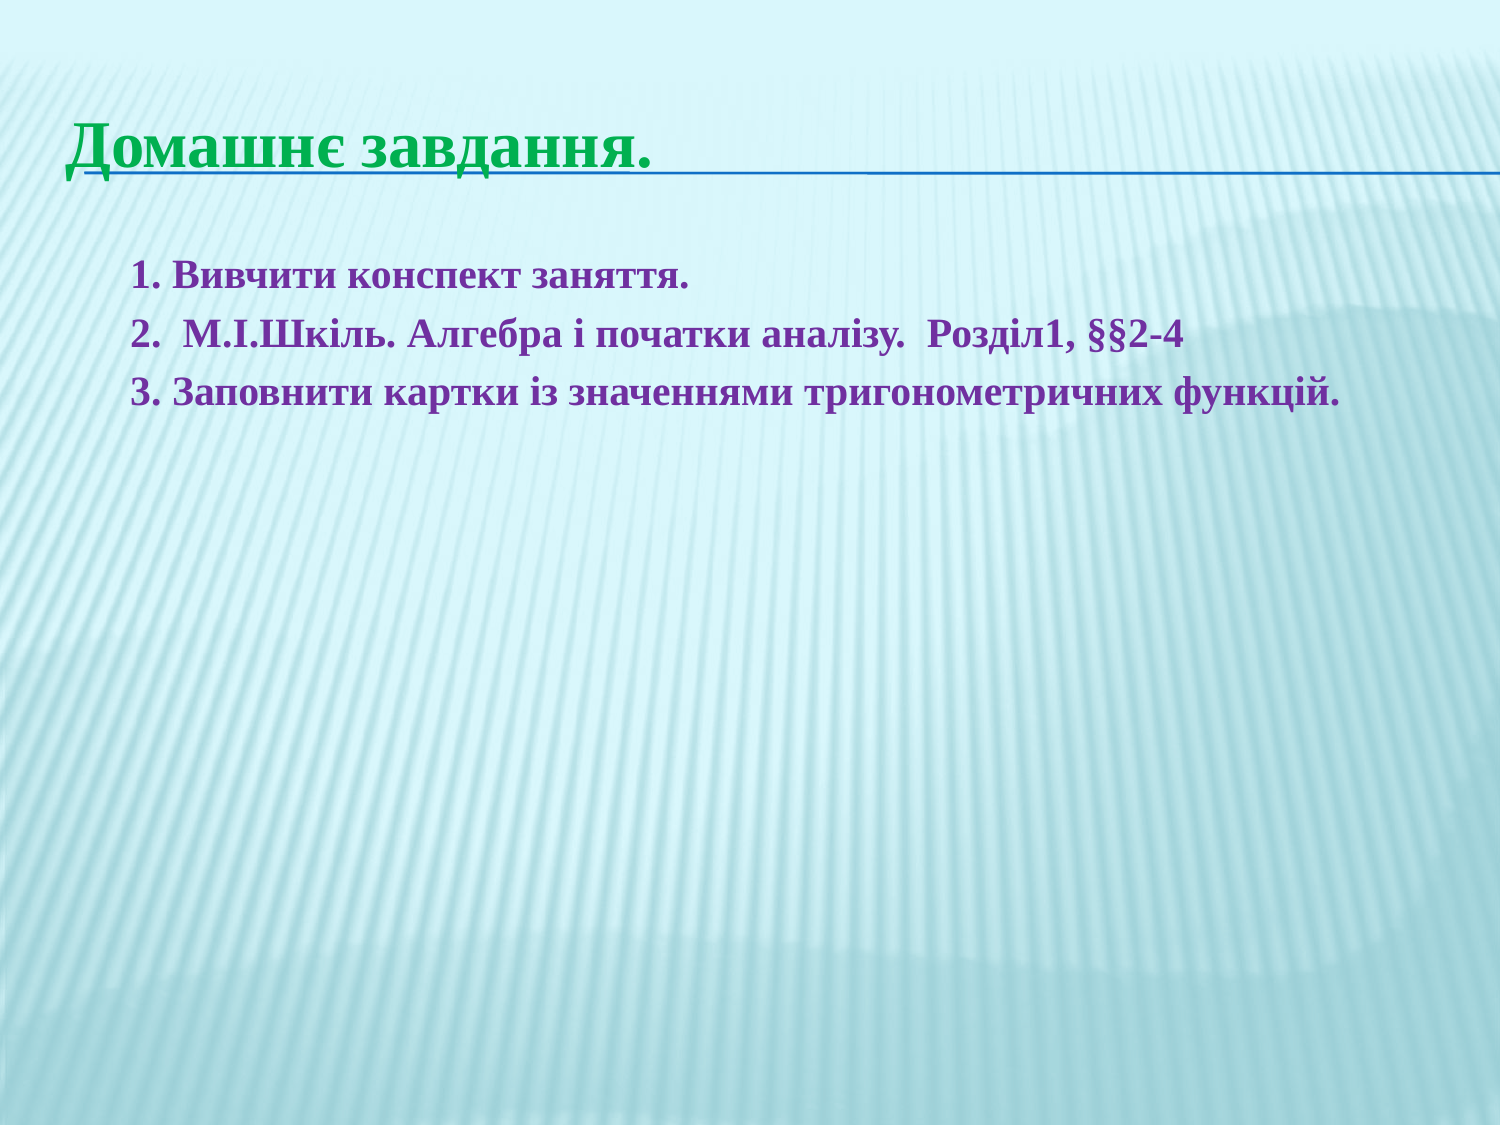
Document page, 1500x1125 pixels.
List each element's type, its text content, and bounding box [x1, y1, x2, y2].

list Домашнє завдання. 1. Вивчити конспект заняття. 2. М.І.Шкіль. Алгебра і початки аналізу. Розділ1, §§2-4 3. Заповнити картки із значеннями тригонометричних функцій. [0, 0, 1500, 1125]
